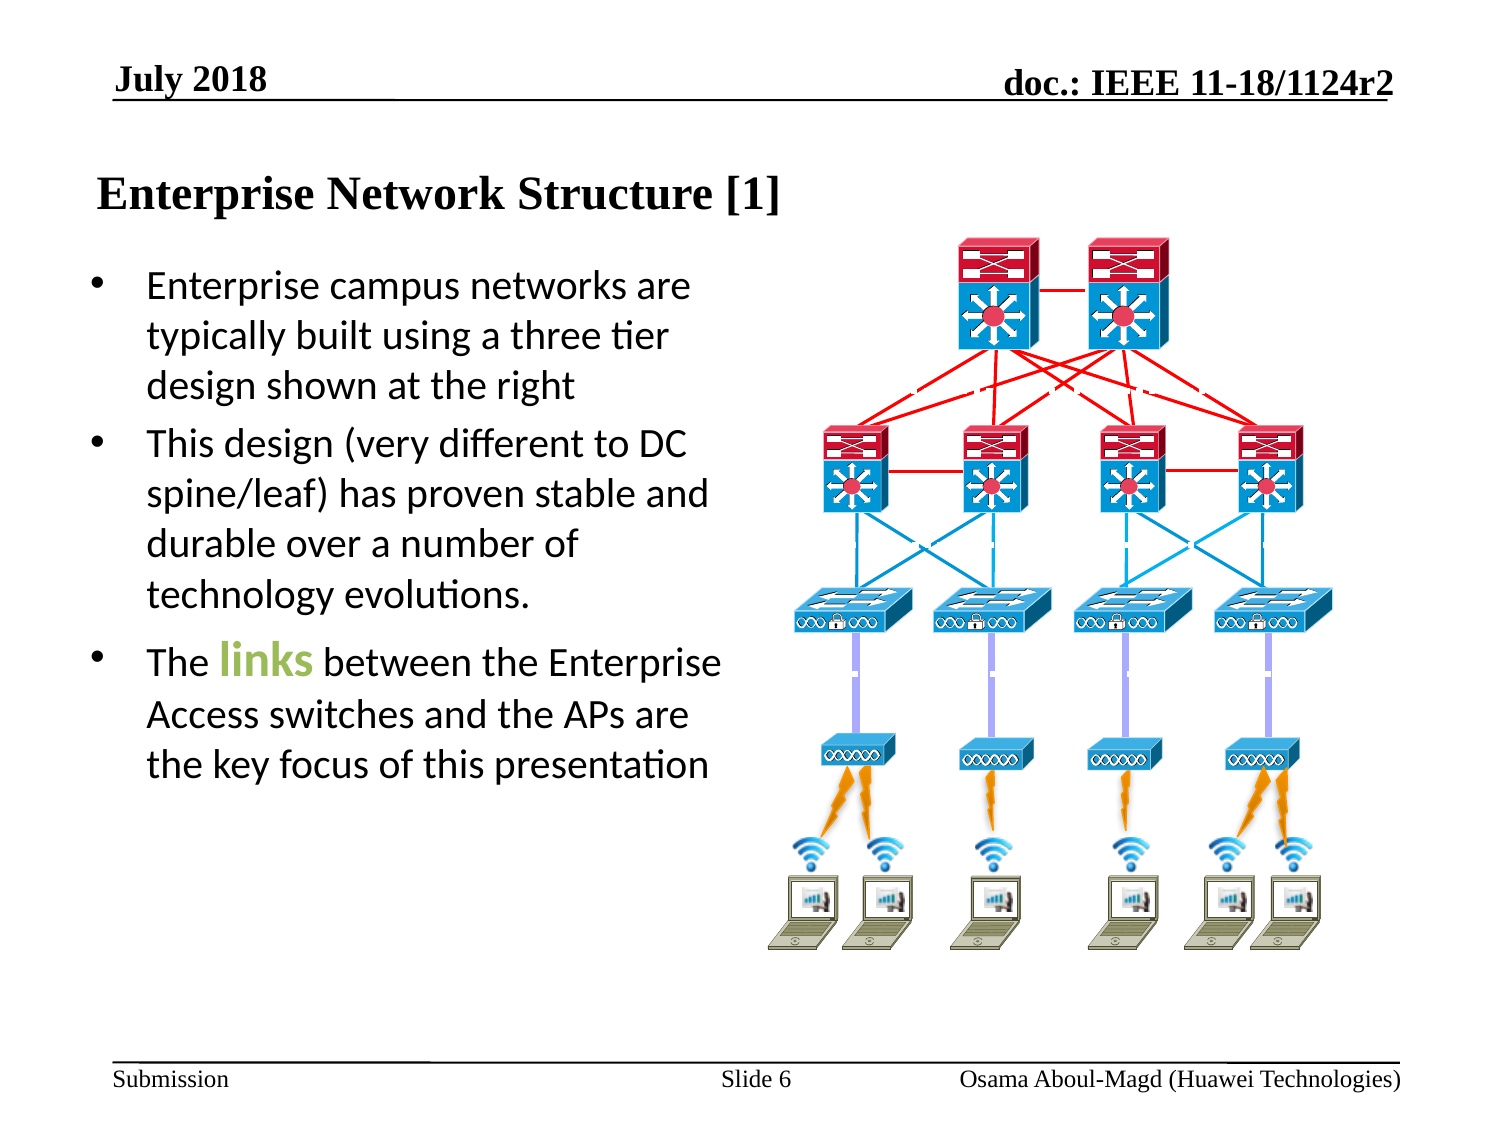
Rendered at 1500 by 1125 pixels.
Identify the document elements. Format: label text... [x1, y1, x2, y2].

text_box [1087, 737, 1163, 771]
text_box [1086, 237, 1171, 351]
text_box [820, 732, 897, 766]
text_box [1237, 424, 1305, 513]
slide_number Slide 6 [712, 1061, 800, 1123]
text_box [822, 424, 890, 513]
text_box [1224, 737, 1301, 771]
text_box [1183, 837, 1256, 950]
list Enterprise campus networks are typically built using a three tier design shown at the right This design (very different to DC spine/leaf) has proven stable and durable over a number of technology evolutions. The links between the Enterprise Access switches and the APs are the key focus of this presentation [74, 249, 769, 1006]
title Enterprise Network Structure [1] Network Structure today [1] [81, 129, 1392, 251]
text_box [1073, 587, 1194, 634]
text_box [1257, 837, 1322, 950]
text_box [957, 237, 1041, 351]
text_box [767, 837, 839, 950]
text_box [1213, 587, 1334, 634]
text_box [1087, 837, 1159, 950]
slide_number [114, 54, 423, 100]
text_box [841, 837, 914, 950]
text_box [958, 737, 1035, 771]
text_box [949, 837, 1022, 951]
footer Osama Aboul-Magd (Huawei Technologies) [878, 1061, 1402, 1093]
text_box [962, 424, 1030, 513]
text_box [932, 587, 1053, 634]
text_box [786, 265, 1481, 838]
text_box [1099, 424, 1167, 513]
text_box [793, 587, 914, 634]
